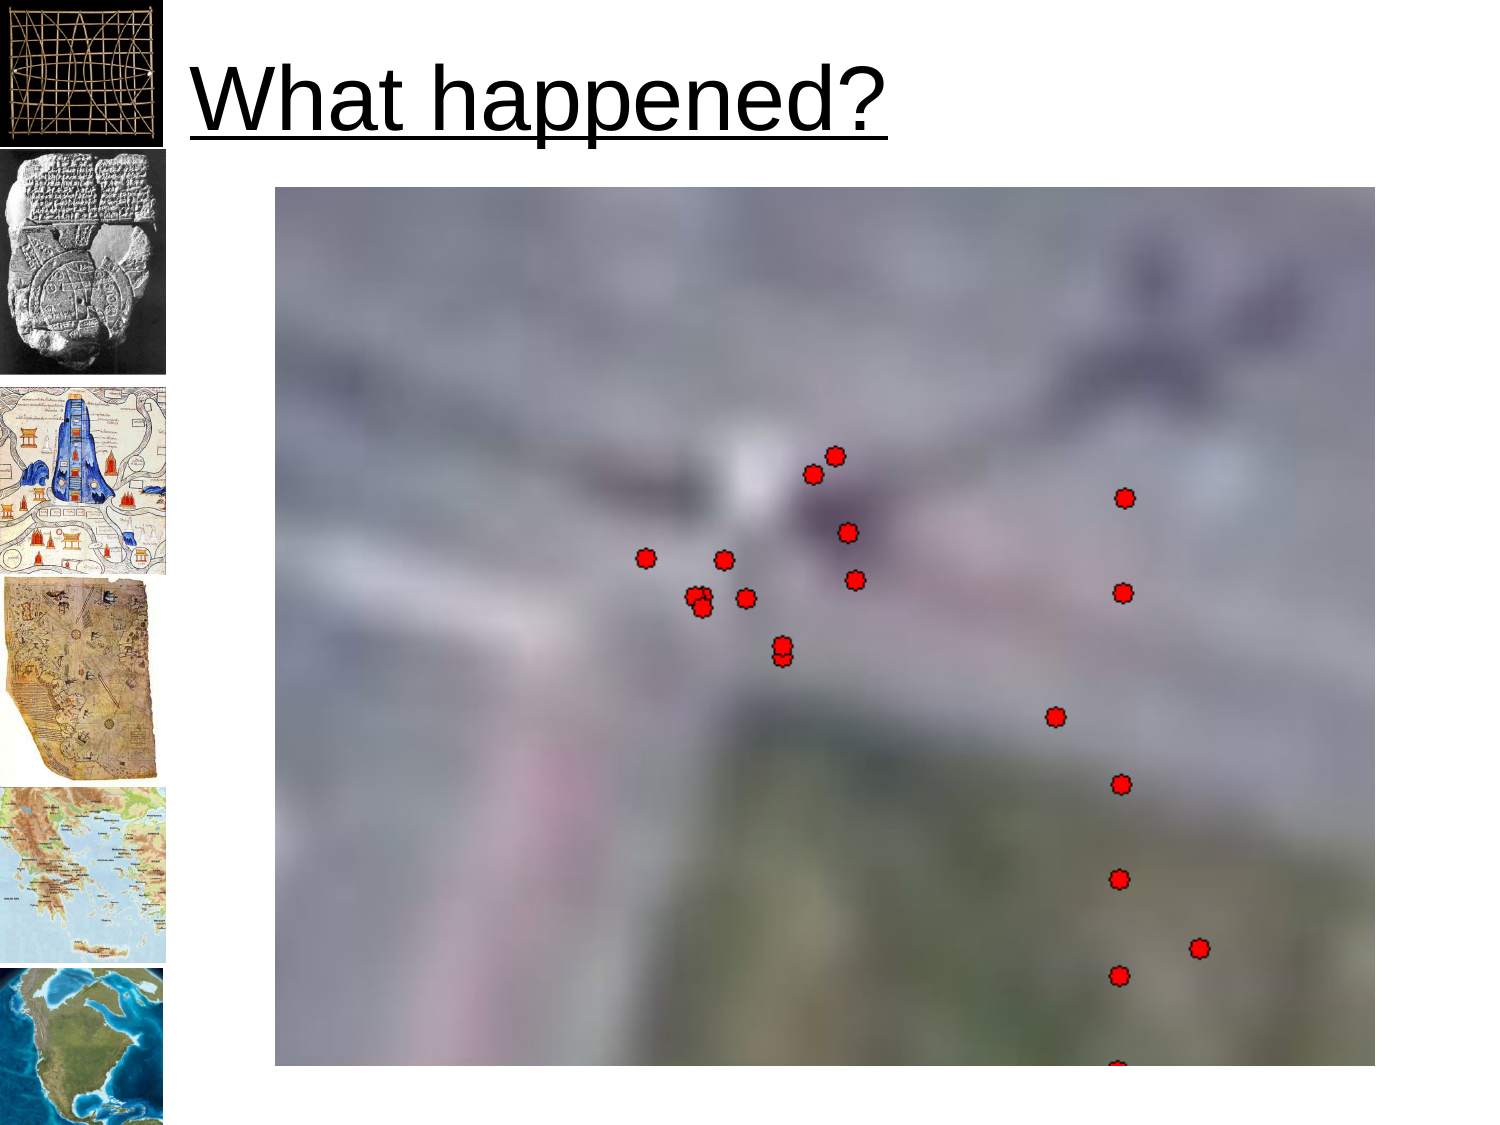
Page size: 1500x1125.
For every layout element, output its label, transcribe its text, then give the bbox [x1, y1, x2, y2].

picture [0, 968, 163, 1125]
picture [0, 149, 166, 375]
picture [274, 187, 1376, 1066]
picture [0, 0, 163, 147]
picture [0, 387, 166, 963]
title What happened? [174, 0, 1475, 188]
